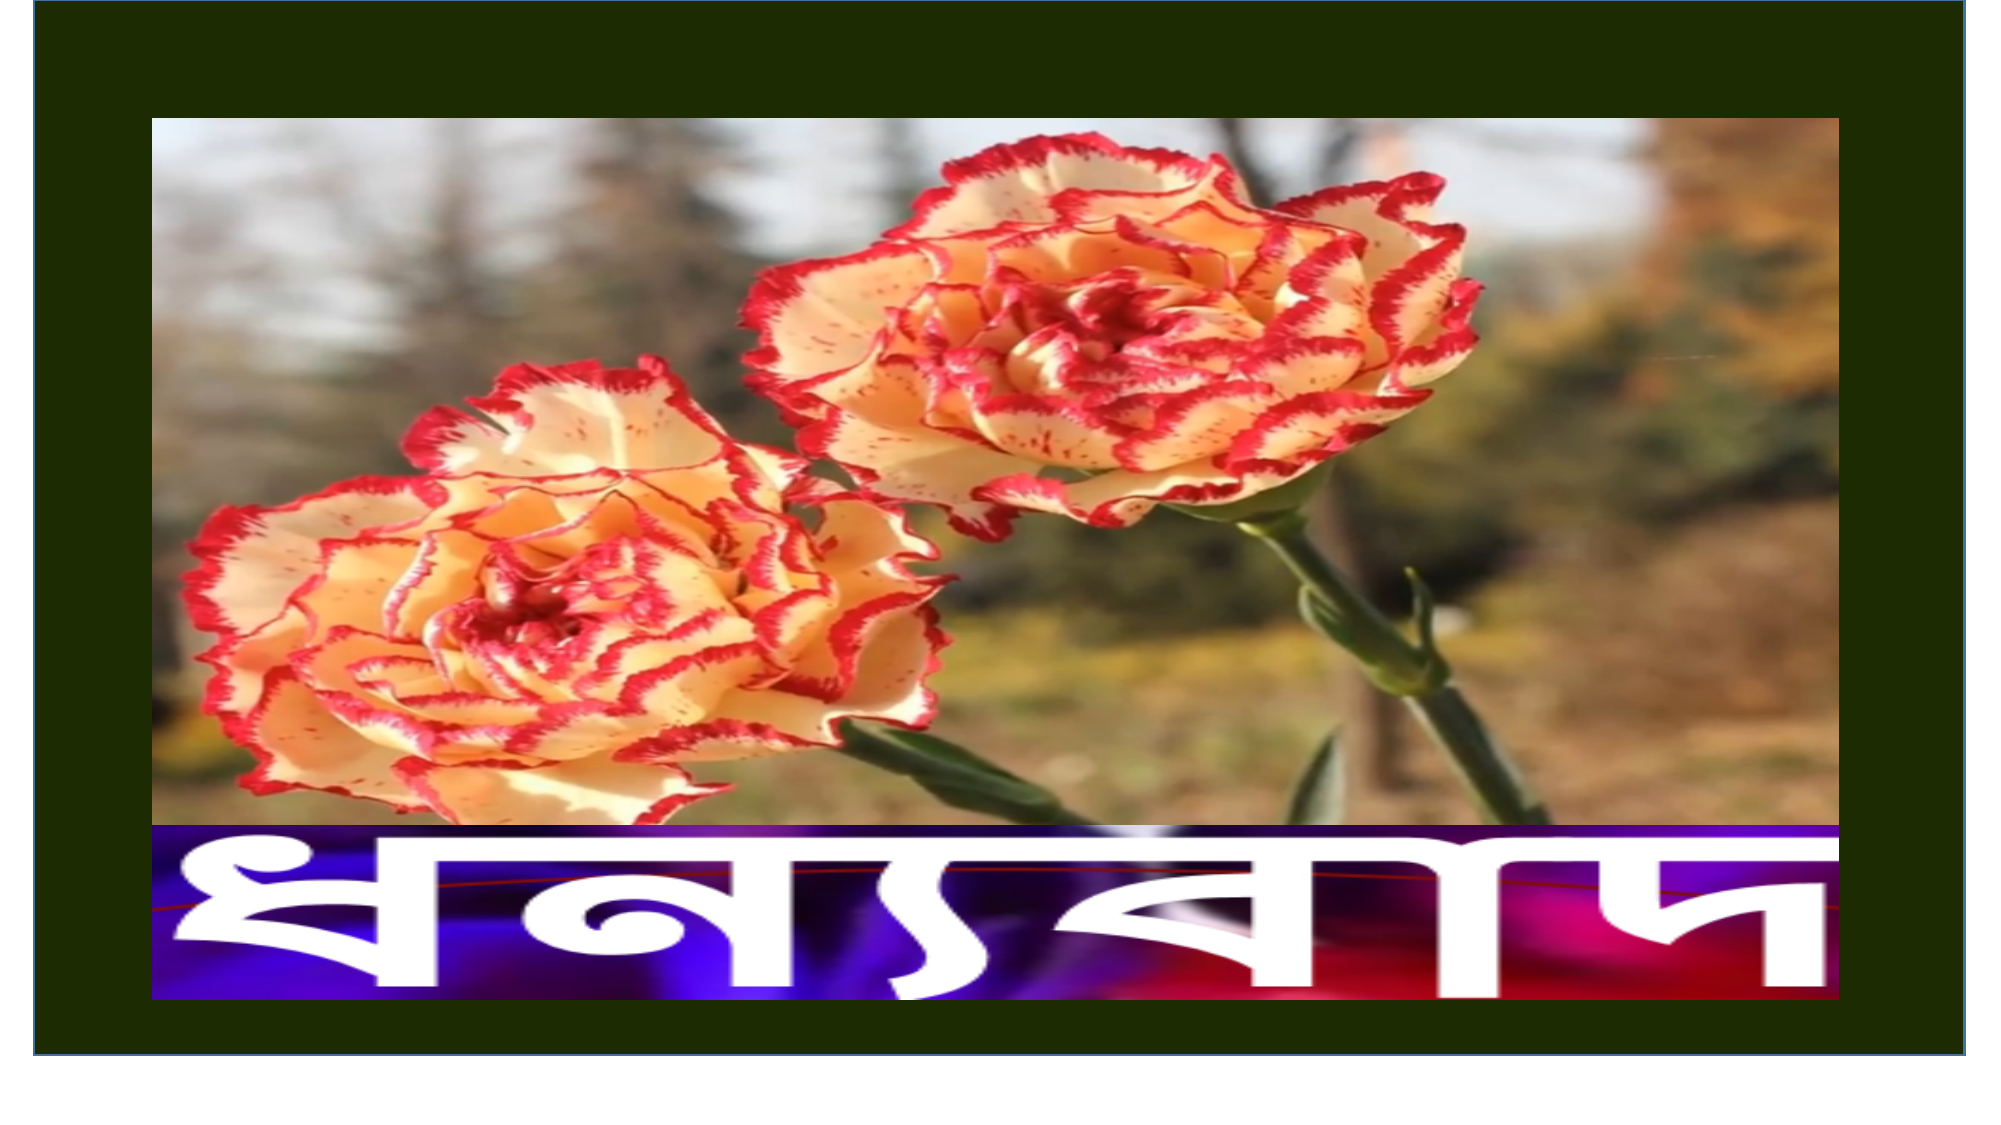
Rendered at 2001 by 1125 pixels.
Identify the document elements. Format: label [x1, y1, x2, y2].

picture [152, 118, 1839, 1000]
text_box [33, 0, 1966, 1056]
